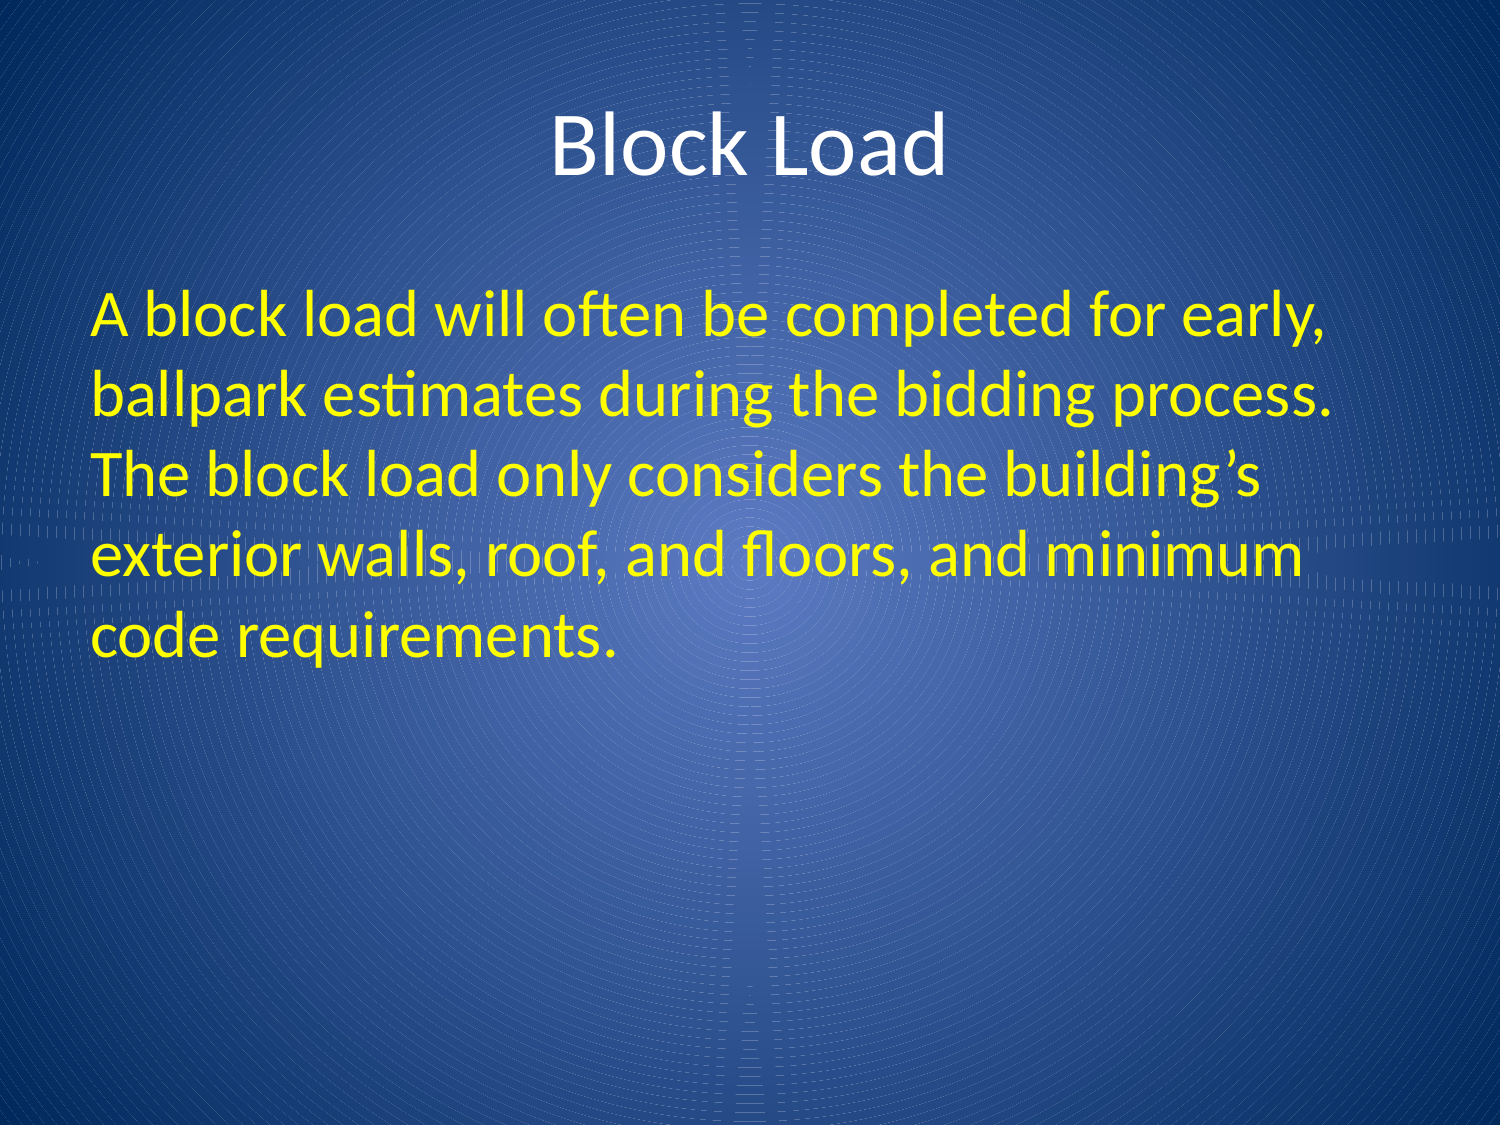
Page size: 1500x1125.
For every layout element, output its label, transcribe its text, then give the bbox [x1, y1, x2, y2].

list A block load will often be completed for early, ballpark estimates during the bidding process. The block load only considers the building’s exterior walls, roof, and floors, and minimum code requirements. [75, 262, 1425, 1005]
title Block Load [75, 45, 1425, 233]
